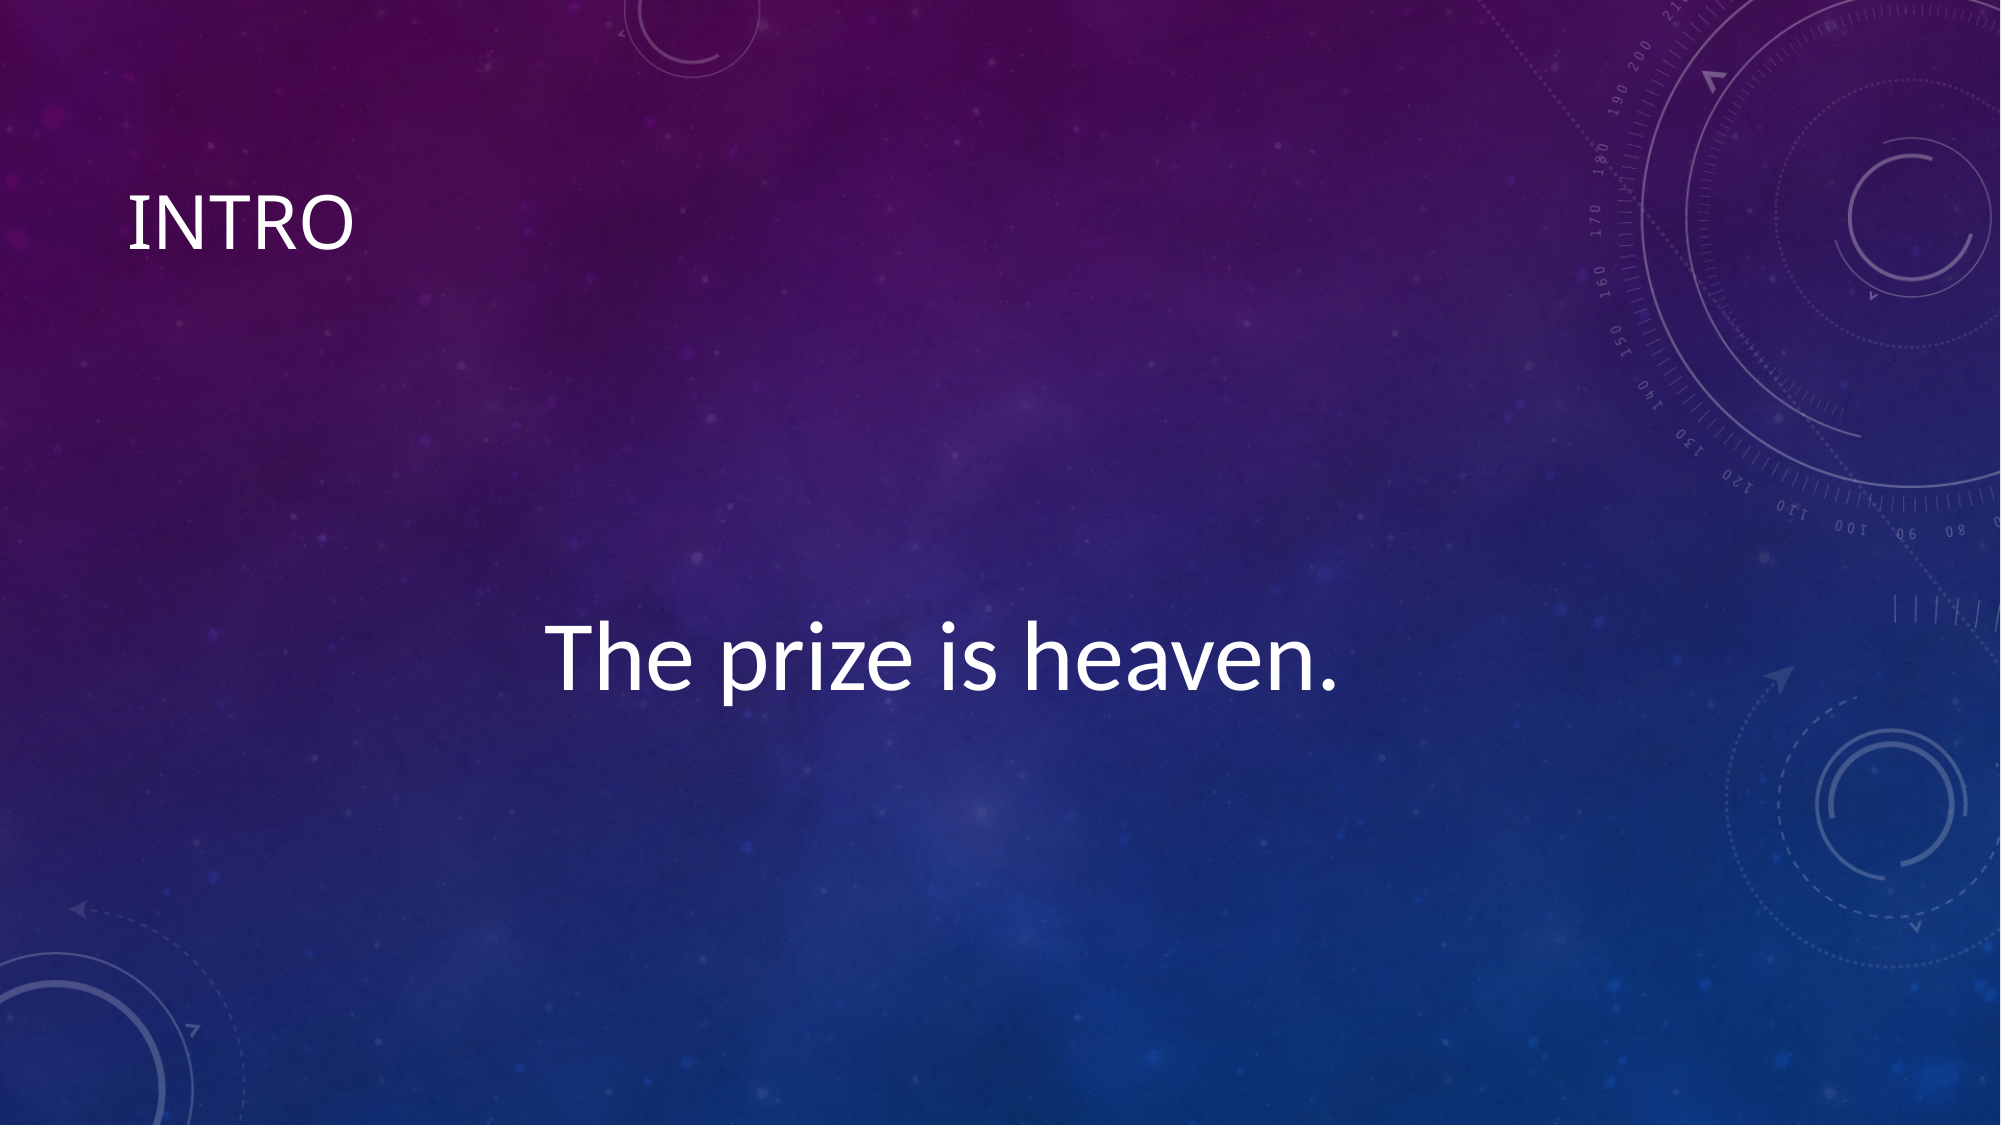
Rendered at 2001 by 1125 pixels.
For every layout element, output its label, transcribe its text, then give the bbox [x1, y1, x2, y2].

title intro [112, 99, 1775, 339]
picture [0, 0, 2001, 1125]
list The prize is heaven. [112, 351, 1775, 950]
